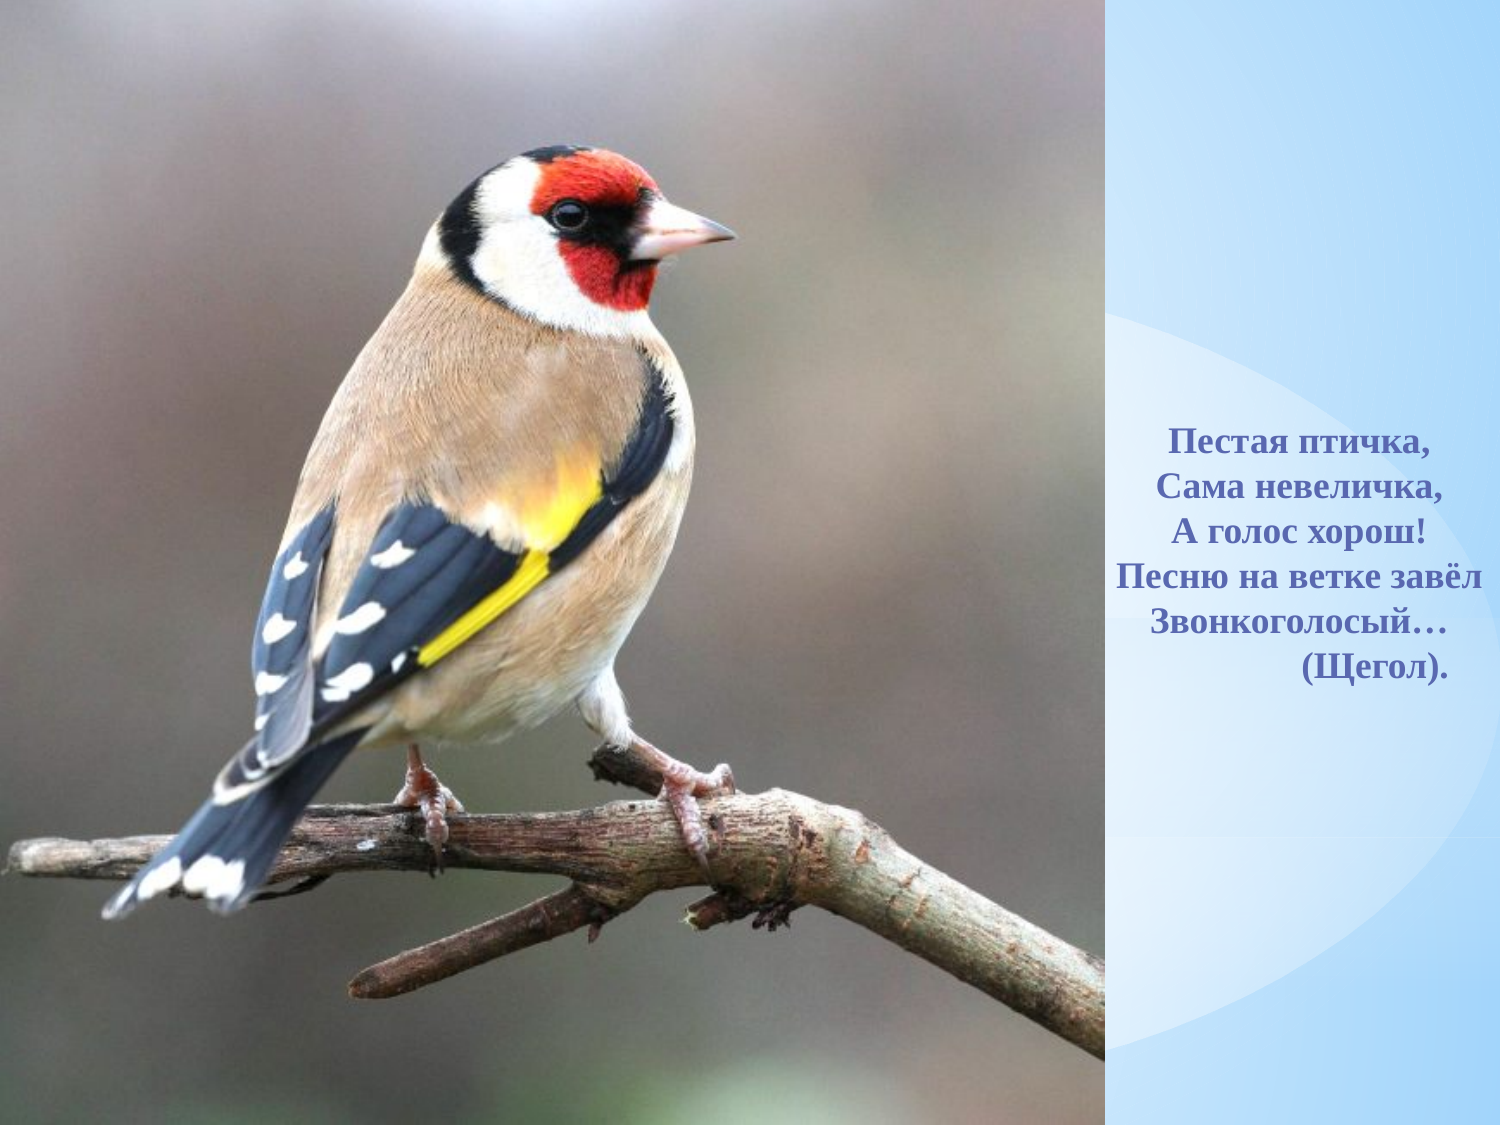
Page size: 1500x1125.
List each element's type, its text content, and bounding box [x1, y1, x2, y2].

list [0, 0, 1105, 1125]
text_box Пестая птичка, Сама невеличка, А голос хорош! Песню на ветке завёл Звонкоголосый… (Щегол). [1109, 408, 1500, 739]
